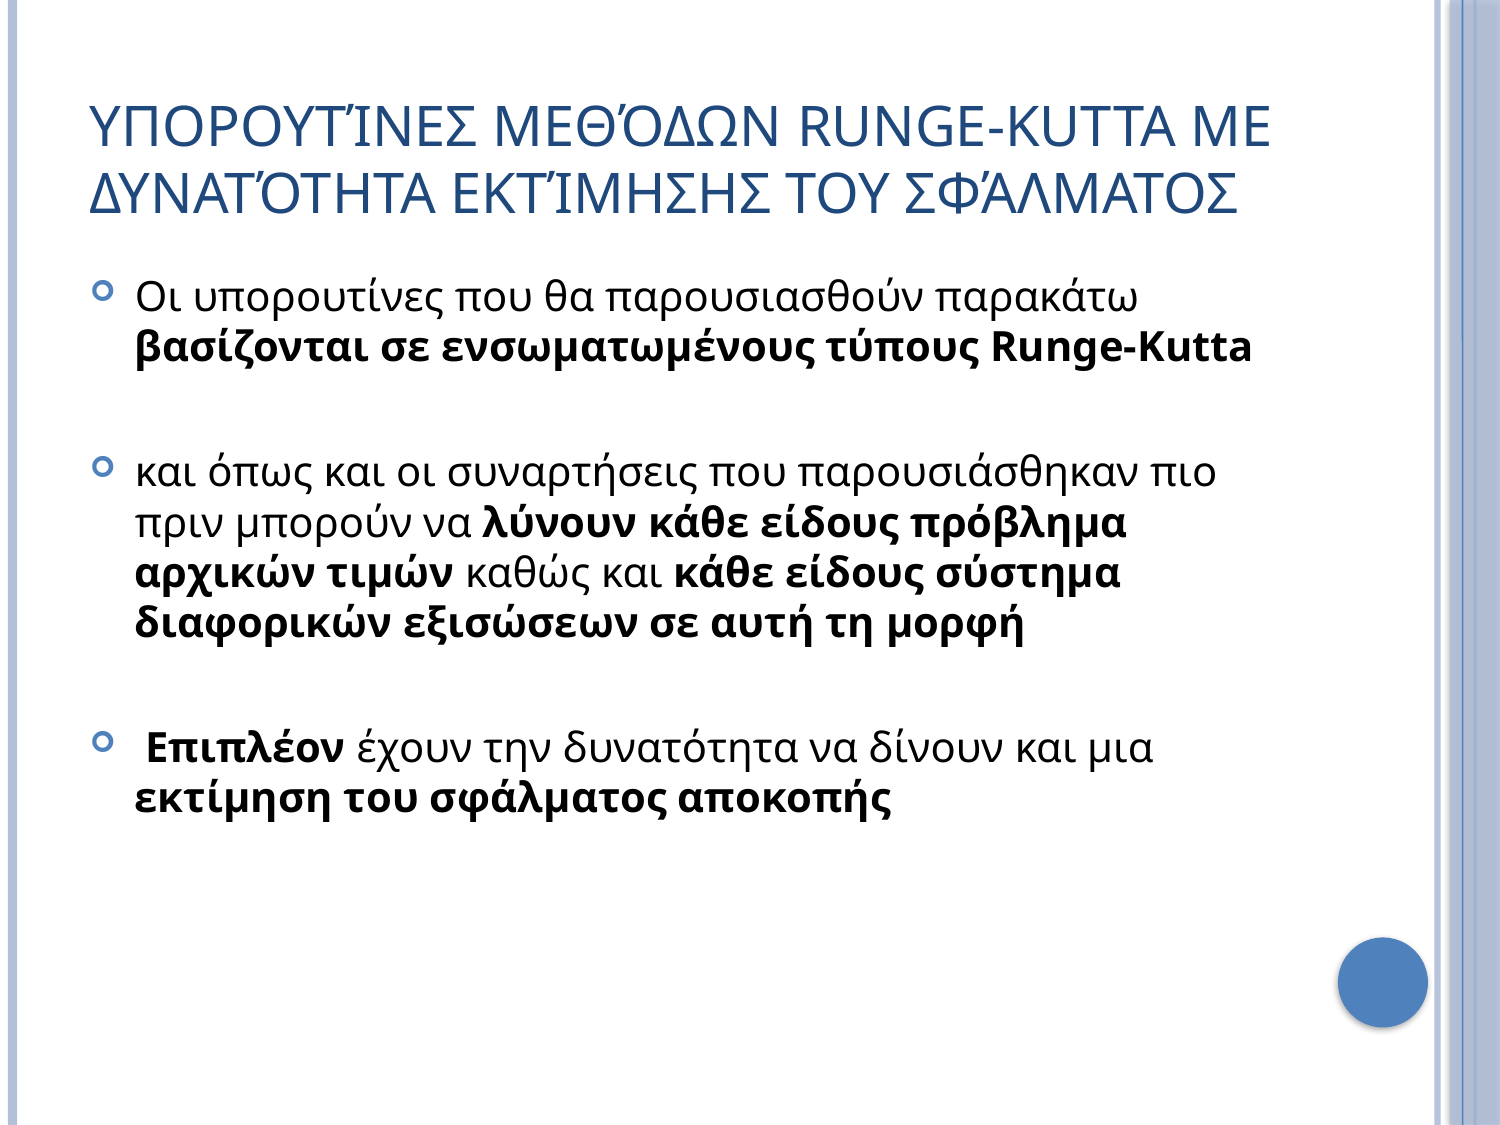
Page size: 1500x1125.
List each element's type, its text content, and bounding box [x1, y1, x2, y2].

title Υπορουτίνες Μεθόδων Runge-Kutta με Δυνατότητα Εκτίμησης του Σφάλματος [75, 45, 1300, 233]
list Οι υπορουτίνες που θα παρουσιασθούν παρακάτω βασίζονται σε ενσωματωμένους τύπους Runge-Kutta και όπως και οι συναρτήσεις που παρουσιάσθηκαν πιο πριν μπορούν να λύνουν κάθε είδους πρόβλημα αρχικών τιμών καθώς και κάθε είδους σύστημα διαφορικών εξισώσεων σε αυτή τη μορφή Επιπλέον έχουν την δυνατότητα να δίνουν και μια εκτίμηση του σφάλματος αποκοπής [75, 262, 1300, 1062]
